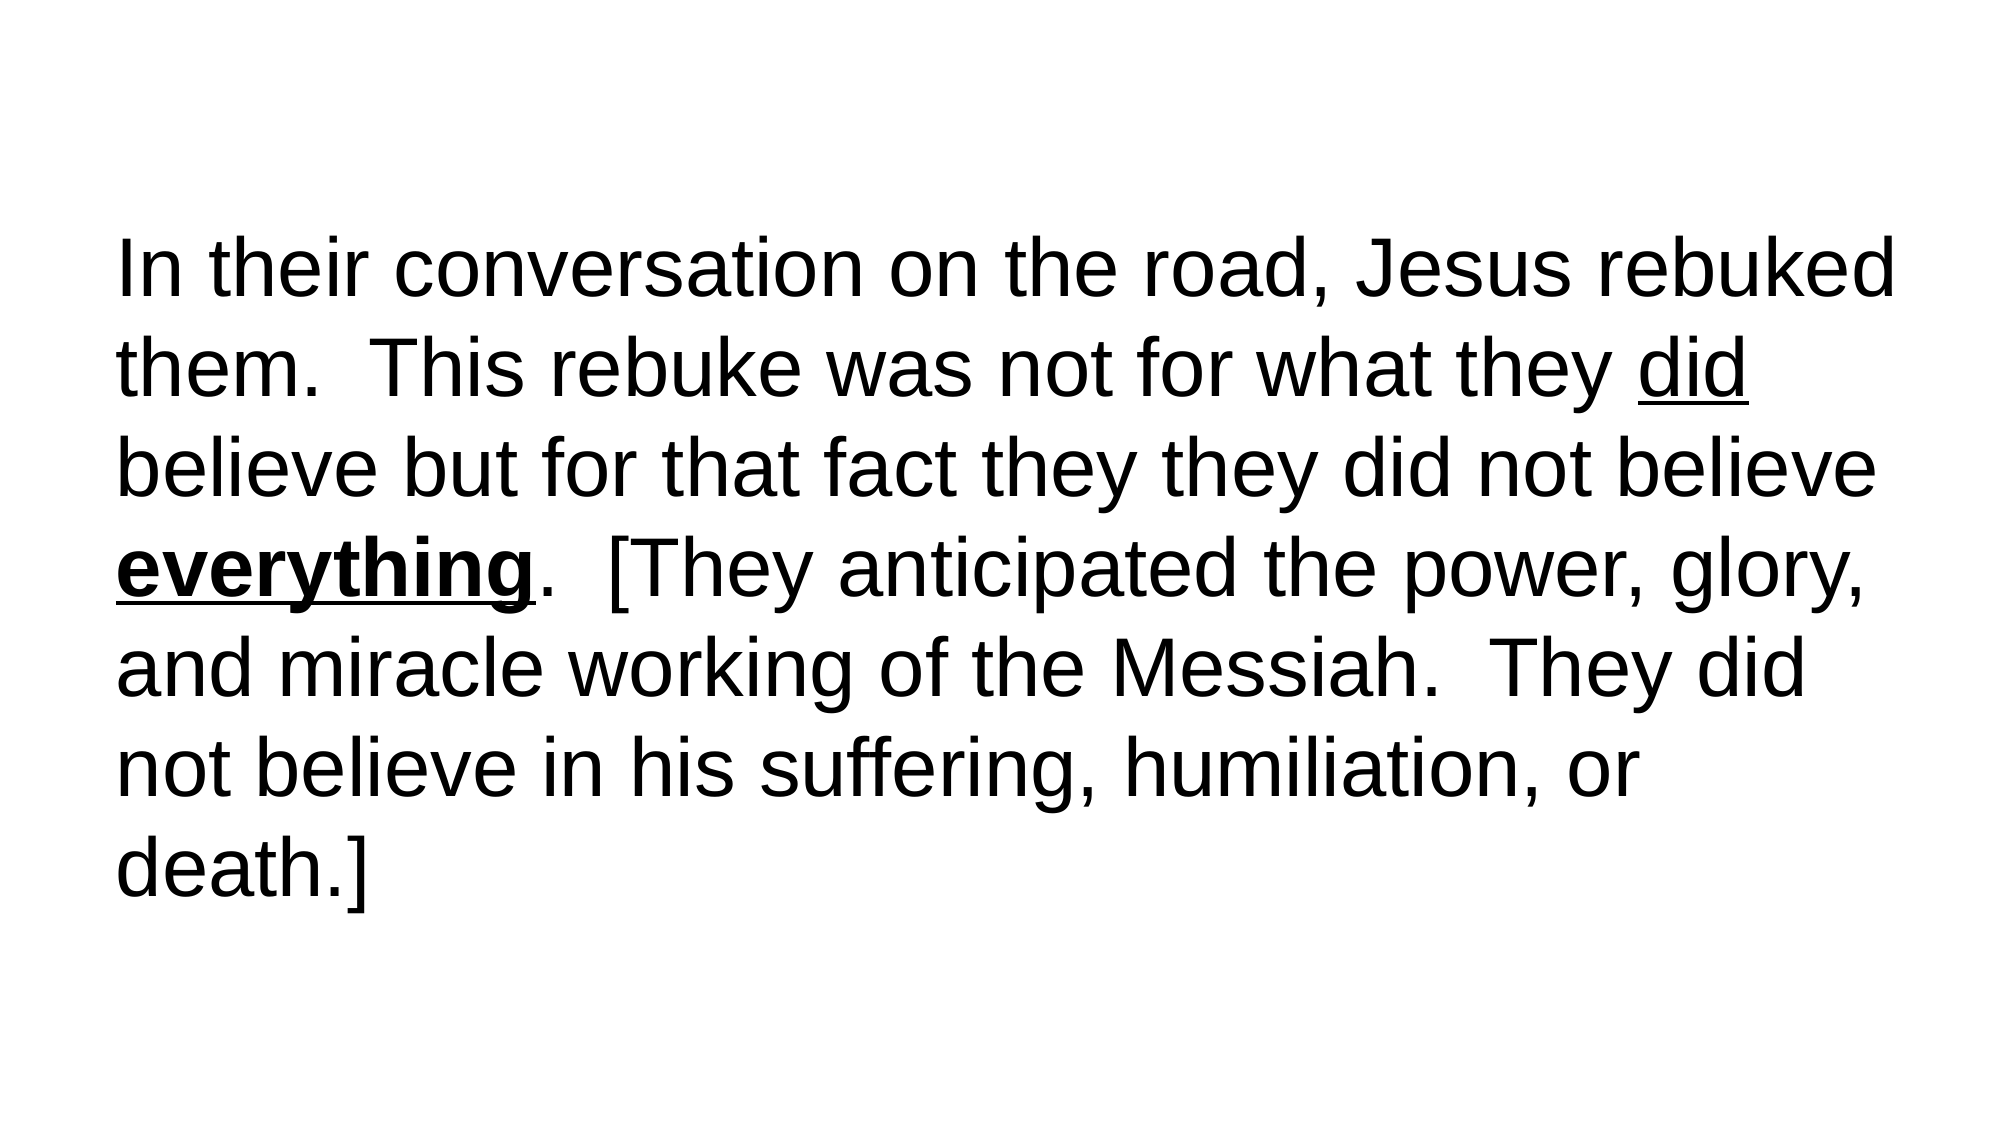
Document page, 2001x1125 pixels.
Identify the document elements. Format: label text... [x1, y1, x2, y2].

text_box In their conversation on the road, Jesus rebuked them. This rebuke was not for what they did believe but for that fact they they did not believe everything. [They anticipated the power, glory, and miracle working of the Messiah. They did not believe in his suffering, humiliation, or death.] [101, 205, 1935, 921]
